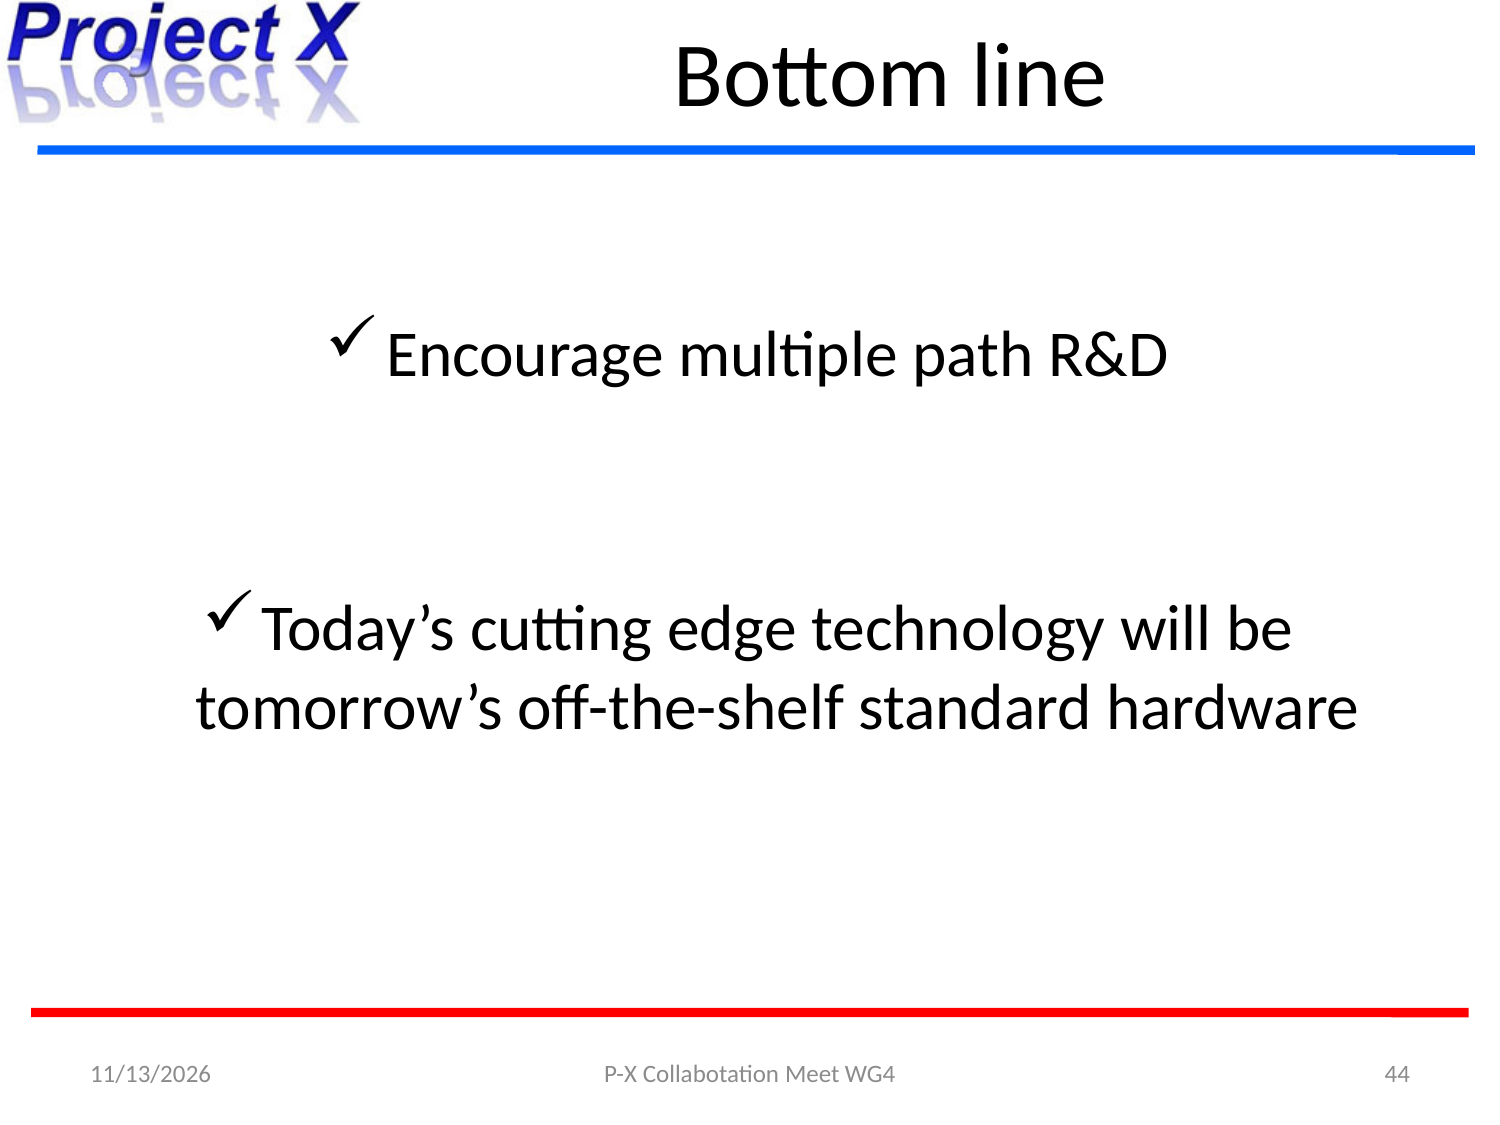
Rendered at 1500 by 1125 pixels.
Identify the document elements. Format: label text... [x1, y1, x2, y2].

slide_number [75, 1042, 425, 1103]
picture [0, 0, 363, 130]
list Encourage multiple path R&D Today’s cutting edge technology will be tomorrow’s off-the-shelf standard hardware [75, 303, 1425, 750]
footer P-X Collabotation Meet WG4 [512, 1042, 988, 1103]
title Bottom line [425, 0, 1357, 140]
slide_number 44 [1074, 1042, 1425, 1103]
